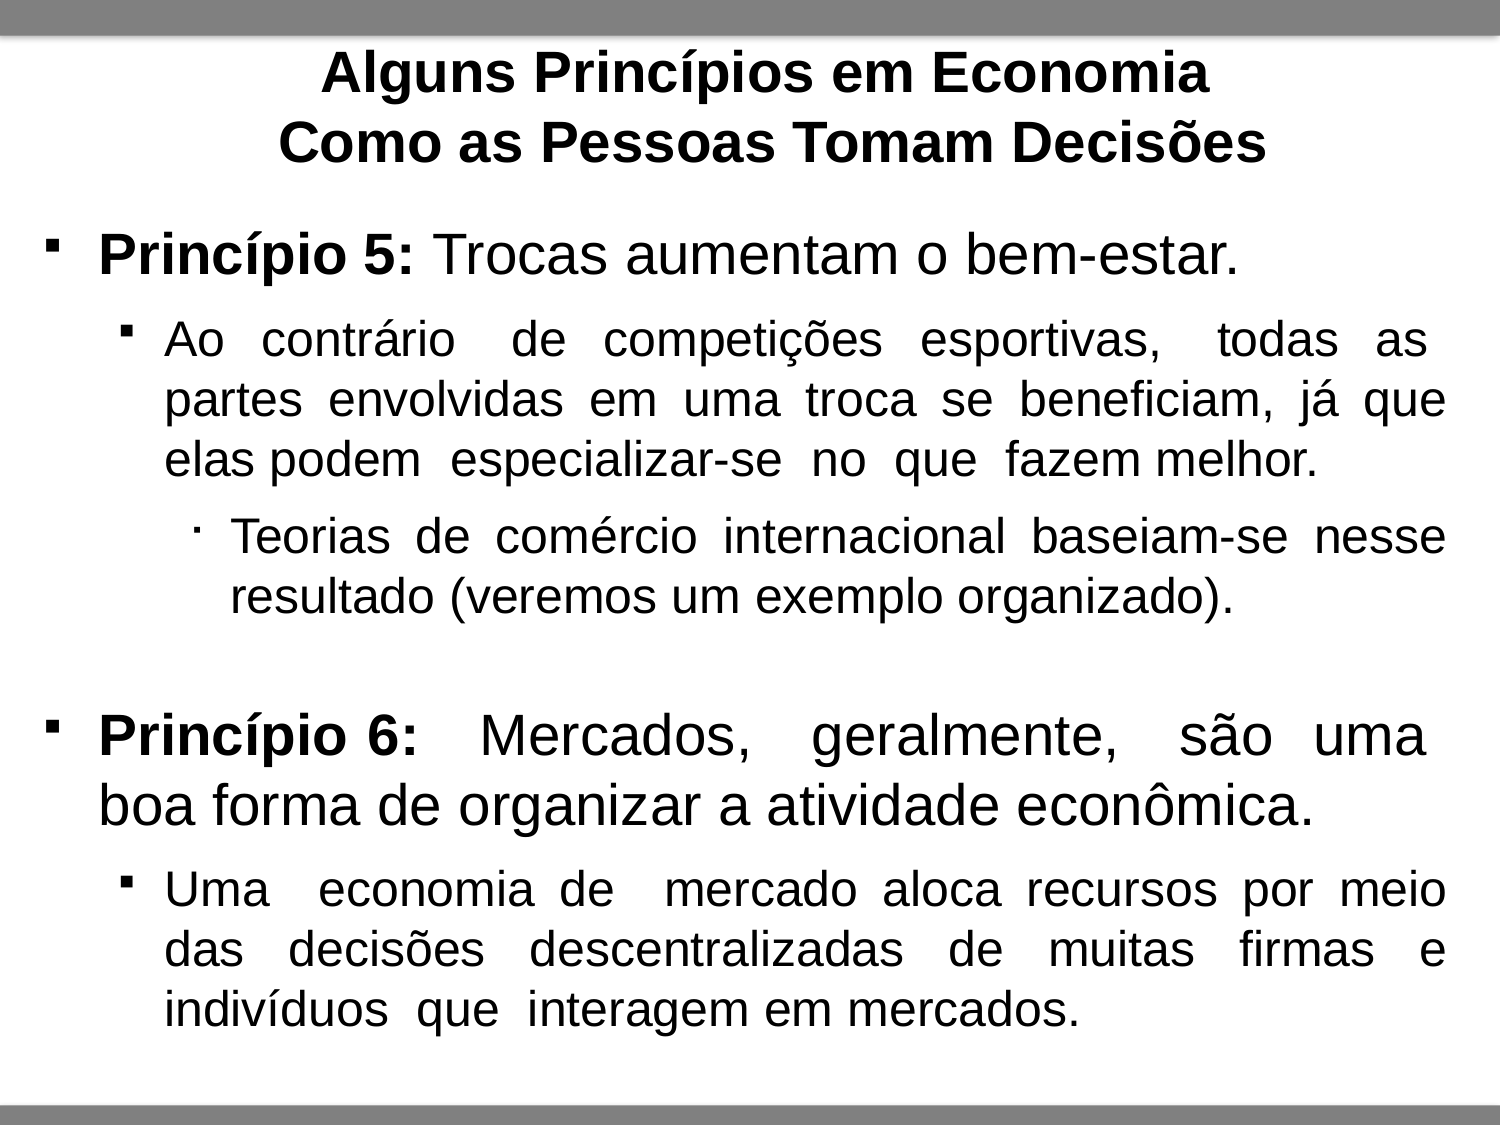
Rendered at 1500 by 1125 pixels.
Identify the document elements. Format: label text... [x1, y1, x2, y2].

title Alguns Princípios em Economia Como as Pessoas Tomam Decisões [181, 52, 1350, 183]
list Princípio 5: Trocas aumentam o bem-estar. Ao contrário de competições esportivas, todas as partes envolvidas em uma troca se beneficiam, já que elas podem especializar-se no que fazem melhor. Teorias de comércio internacional baseiam-se nesse resultado (veremos um exemplo organizado). Princípio 6: Mercados, geralmente, são uma boa forma de organizar a atividade econômica. Uma economia de mercado aloca recursos por meio das decisões descentralizadas de muitas firmas e indivíduos que interagem em mercados. [27, 208, 1463, 1011]
